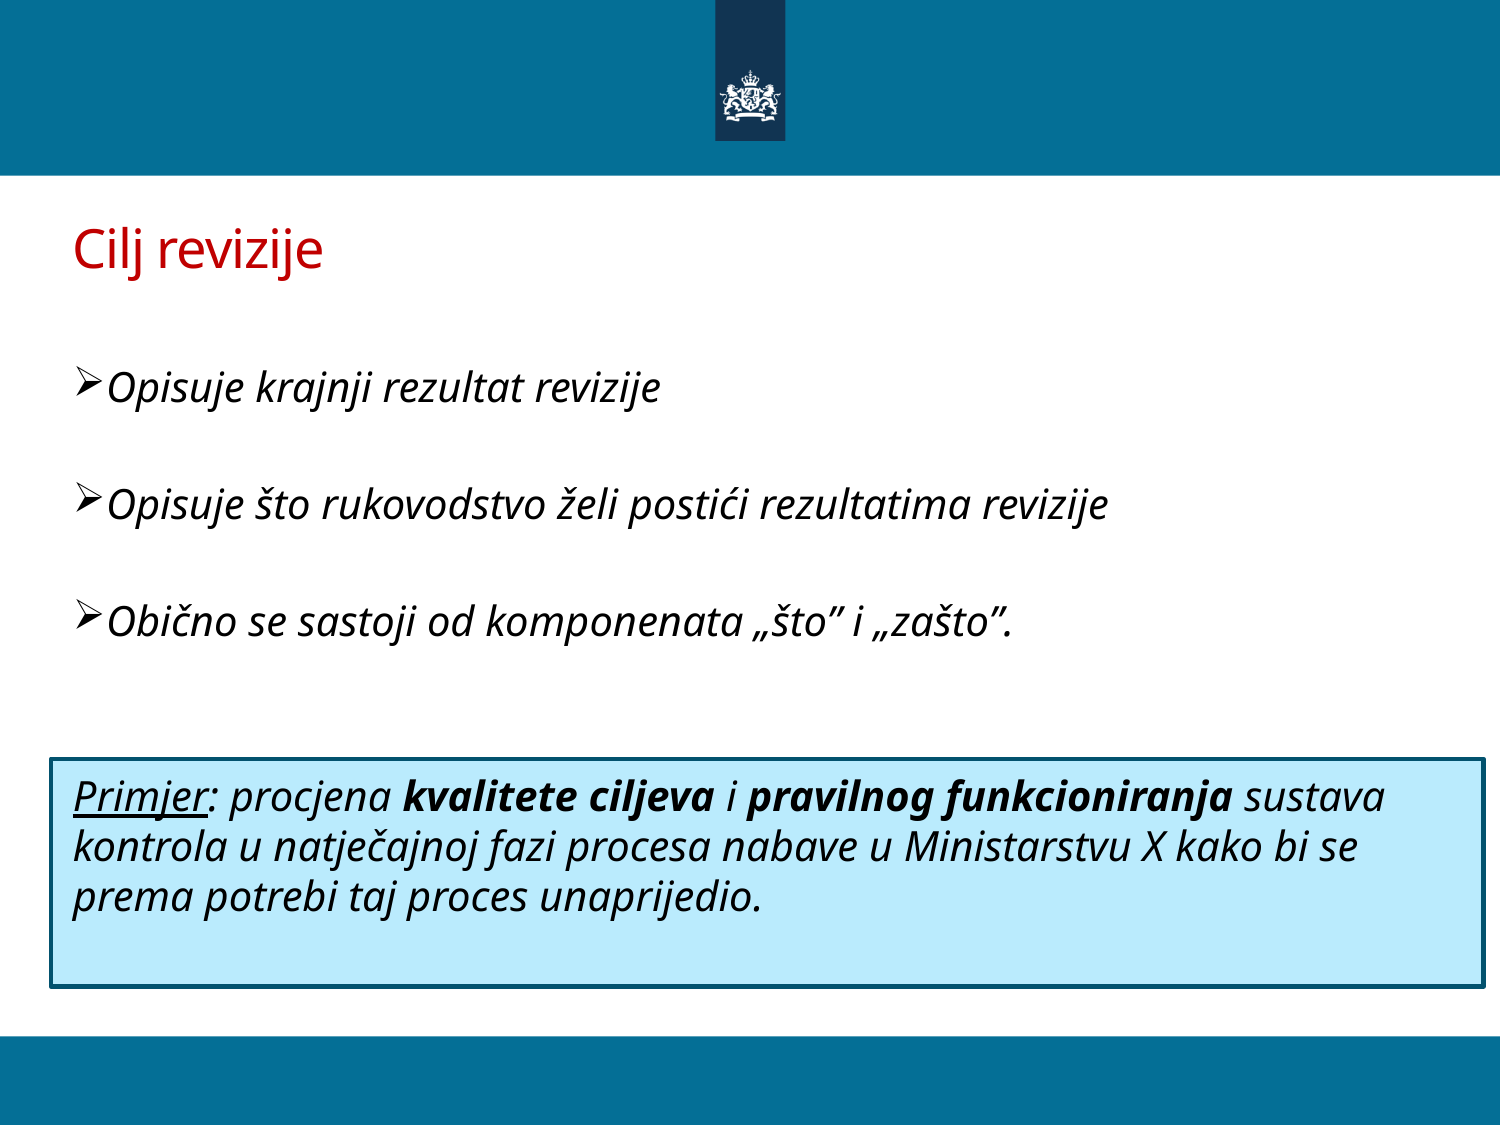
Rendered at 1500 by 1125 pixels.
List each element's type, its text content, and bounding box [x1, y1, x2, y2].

picture [716, 0, 784, 140]
text_box [49, 757, 1486, 989]
title Cilj revizije [57, 207, 1409, 295]
list Opisuje krajnji rezultat revizije Opisuje što rukovodstvo želi postići rezultatima revizije Obično se sastoji od komponenata „što” i „zašto”. Primjer: procjena kvalitete ciljeva i pravilnog funkcioniranja sustava kontrola u natječajnoj fazi procesa nabave u Ministarstvu X kako bi se prema potrebi taj proces unaprijedio. [57, 295, 1492, 733]
